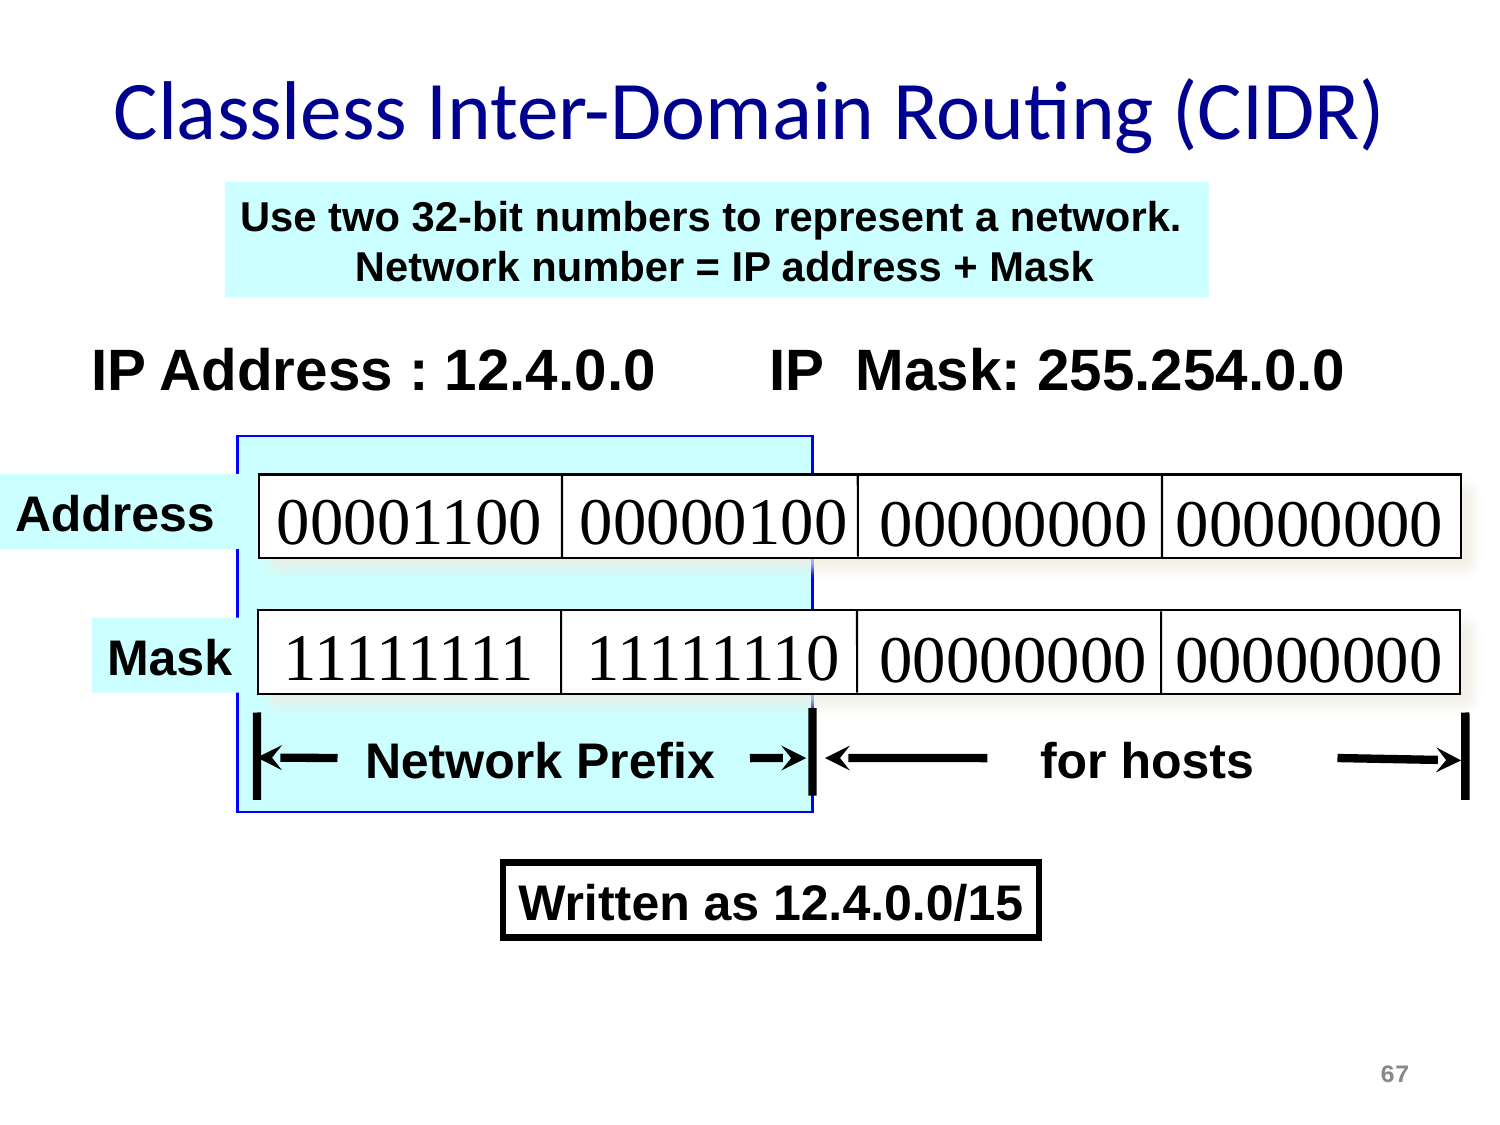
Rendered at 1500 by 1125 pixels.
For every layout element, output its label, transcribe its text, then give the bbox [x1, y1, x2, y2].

text_box Network Prefix [349, 720, 745, 796]
title Classless Inter-Domain Routing (CIDR) [75, 12, 1425, 200]
text_box Address [0, 473, 245, 549]
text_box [257, 606, 1461, 704]
text_box IP Address : 12.4.0.0 IP Mask: 255.254.0.0 [76, 324, 1363, 411]
slide_number 67 [1074, 1042, 1425, 1103]
text_box [793, 751, 807, 765]
text_box Written as 12.4.0.0/15 [503, 862, 1039, 938]
text_box Use two 32-bit numbers to represent a network. Network number = IP address + Mask [224, 181, 1209, 298]
text_box for hosts [1024, 720, 1284, 796]
text_box Mask [91, 617, 248, 693]
text_box [825, 751, 838, 765]
text_box [1448, 753, 1462, 767]
text_box [257, 751, 270, 764]
text_box [237, 436, 813, 813]
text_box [258, 470, 1462, 568]
